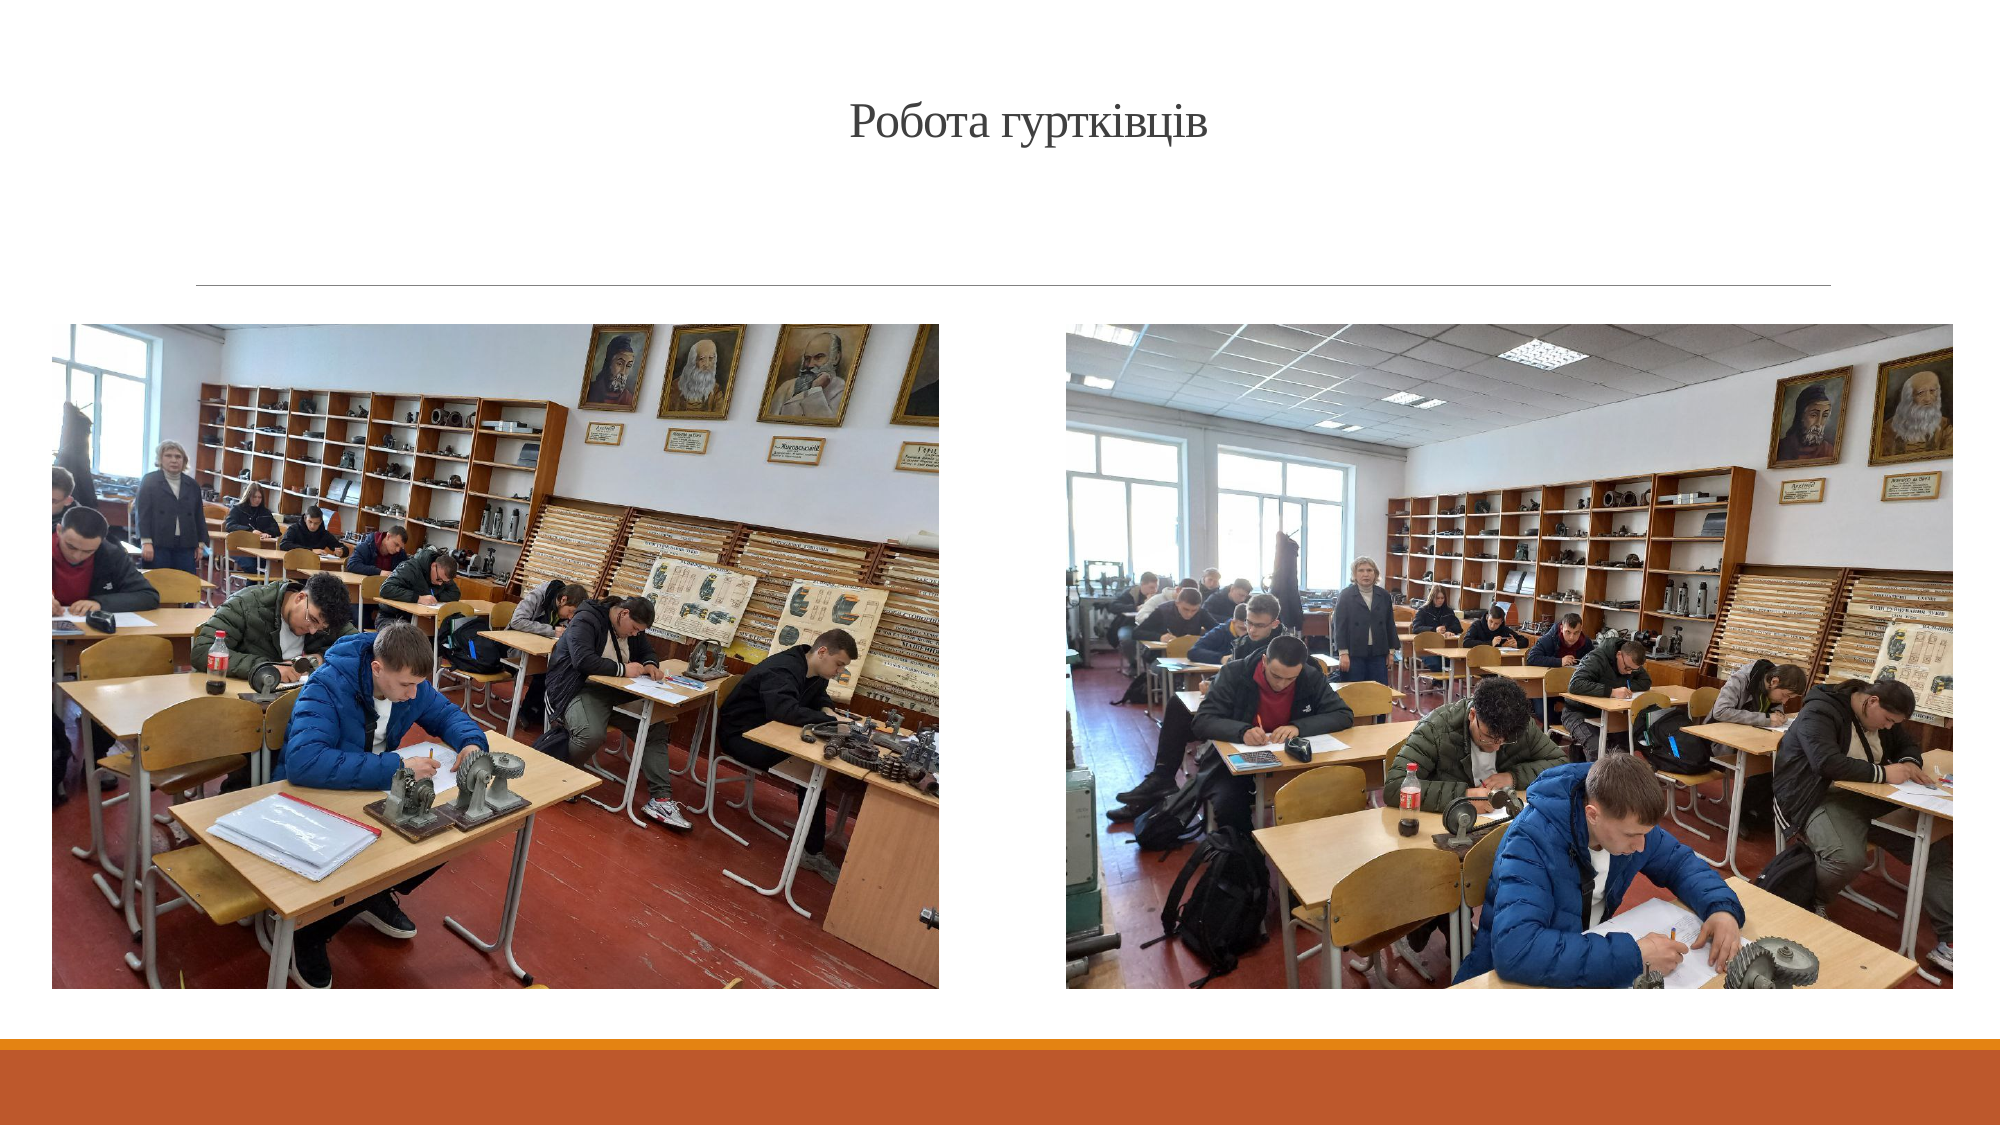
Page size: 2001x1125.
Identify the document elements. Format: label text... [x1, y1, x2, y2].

title Робота гуртківців [204, 25, 1855, 156]
picture [52, 323, 940, 990]
picture [1066, 323, 1954, 990]
